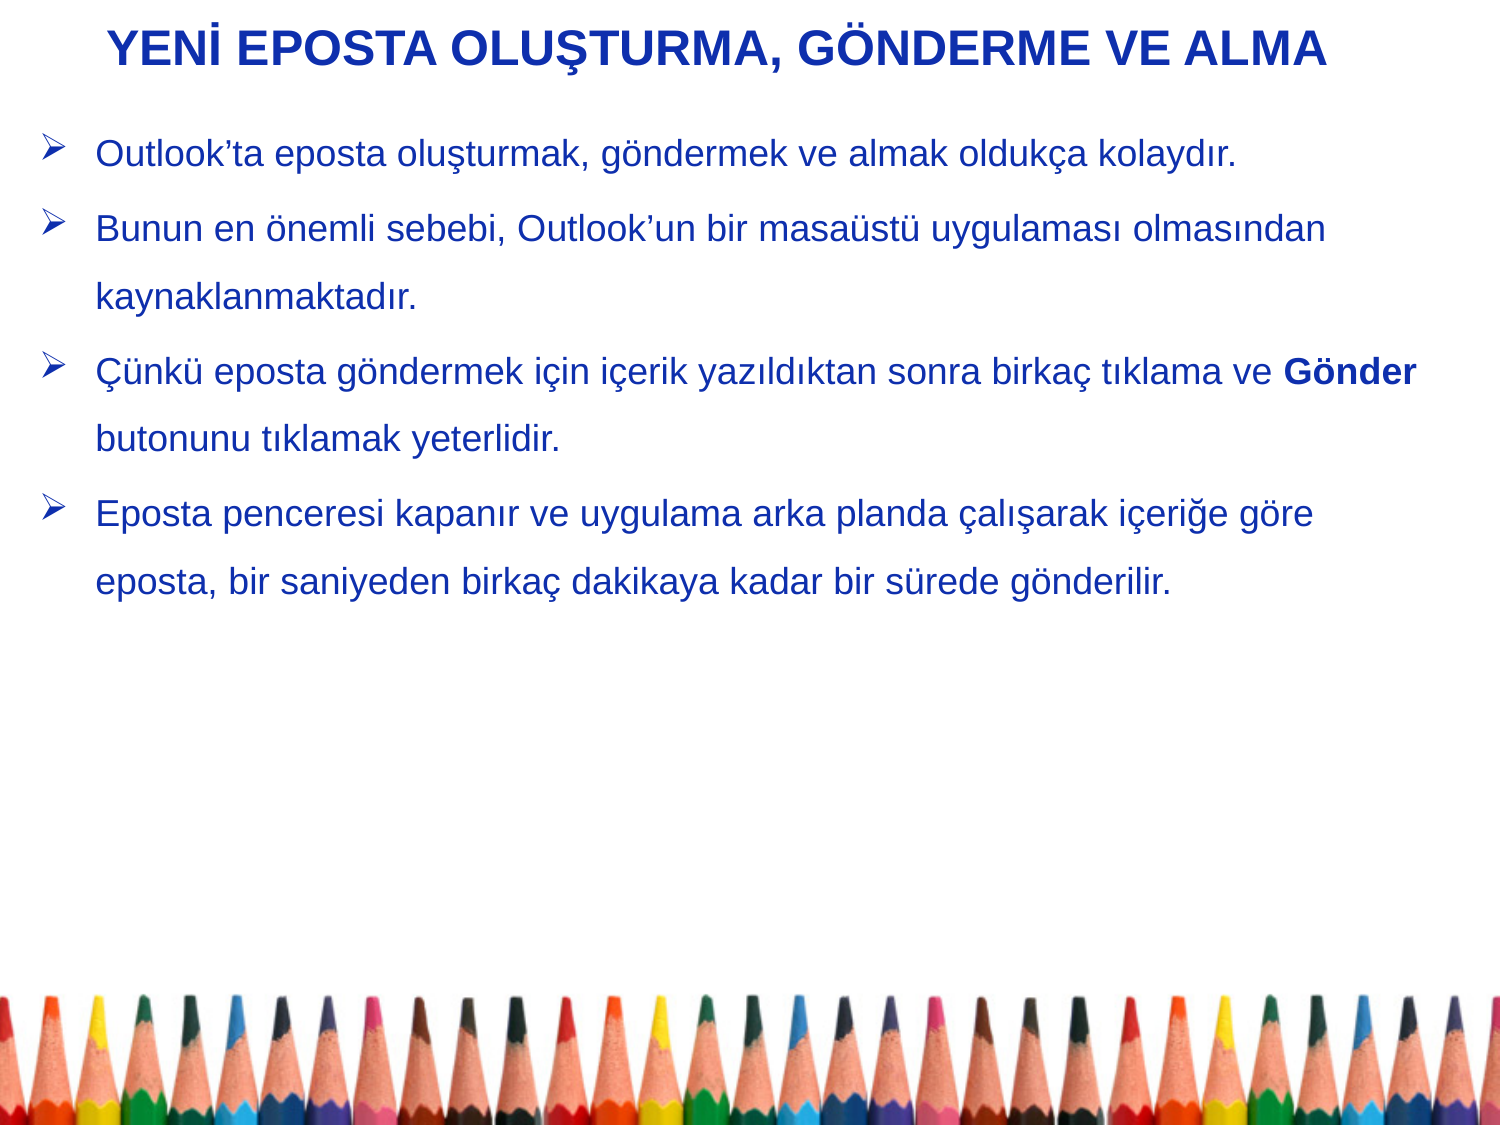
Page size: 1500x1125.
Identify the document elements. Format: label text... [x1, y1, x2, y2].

list Outlook’ta eposta oluşturmak, göndermek ve almak oldukça kolaydır. Bunun en önemli sebebi, Outlook’un bir masaüstü uygulaması olmasından kaynaklanmaktadır. Çünkü eposta göndermek için içerik yazıldıktan sonra birkaç tıklama ve Gönder butonunu tıklamak yeterlidir. Eposta penceresi kapanır ve uygulama arka planda çalışarak içeriğe göre eposta, bir saniyeden birkaç dakikaya kadar bir sürede gönderilir. [24, 99, 1448, 943]
picture [0, 0, 1500, 1125]
text_box YENİ EPOSTA OLUŞTURMA, GÖNDERME VE ALMA [58, 8, 1377, 83]
